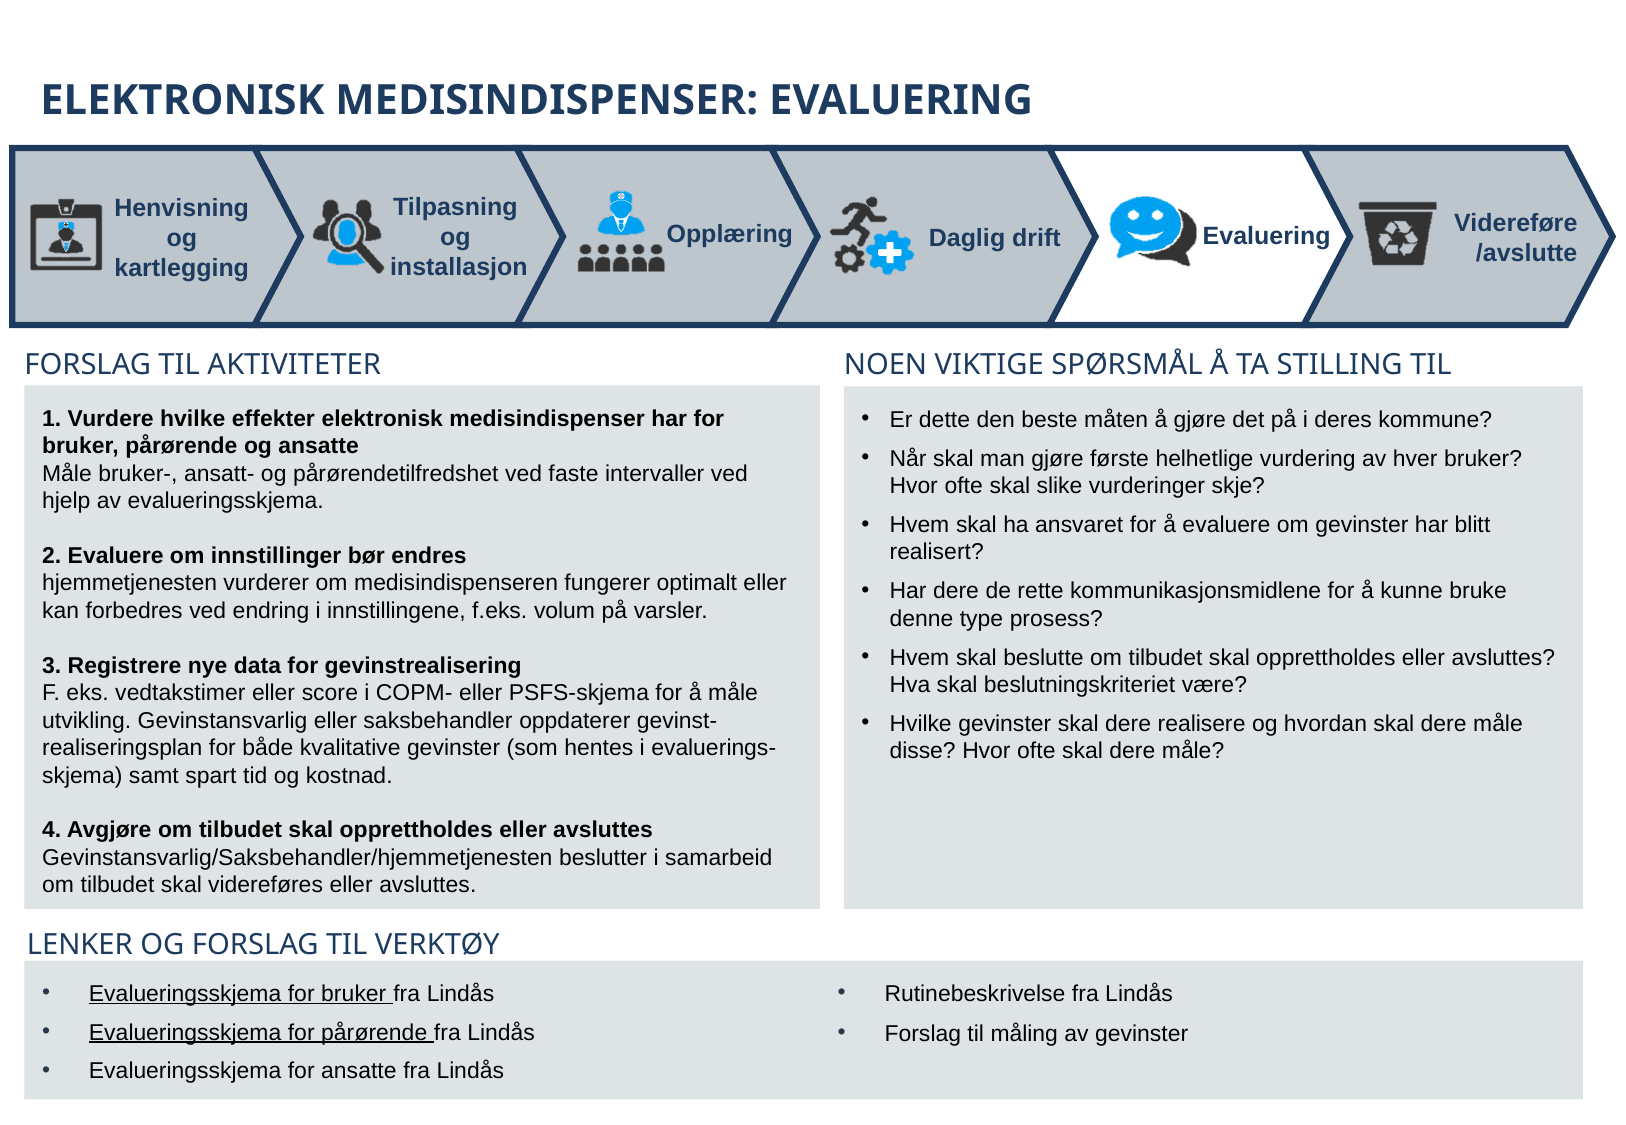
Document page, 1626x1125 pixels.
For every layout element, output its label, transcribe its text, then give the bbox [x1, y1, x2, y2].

text_box Evalueringsskjema for bruker fra Lindås Evalueringsskjema for pårørende fra Lindås Evalueringsskjema for ansatte fra Lindås [24, 960, 819, 1100]
text_box Er dette den beste måten å gjøre det på i deres kommune? Når skal man gjøre første helhetlige vurdering av hver bruker? Hvor ofte skal slike vurderinger skje? Hvem skal ha ansvaret for å evaluere om gevinster har blitt realisert? Har dere de rette kommunikasjonsmidlene for å kunne bruke denne type prosess? Hvem skal beslutte om tilbudet skal opprettholdes eller avsluttes? Hva skal beslutningskriteriet være? Hvilke gevinster skal dere realisere og hvordan skal dere måle disse? Hvor ofte skal dere måle? [843, 386, 1583, 909]
text_box LENKER OG FORSLAG TIL VERKTØY [26, 925, 364, 969]
title ELEKTRONISK MEDISINDISPENSER: EVALUERING [40, 0, 1587, 131]
text_box 1. Vurdere hvilke effekter elektronisk medisindispenser har for bruker, pårørende og ansatte Måle bruker-, ansatt- og pårørendetilfredshet ved faste intervaller ved hjelp av evalueringsskjema. 2. Evaluere om innstillinger bør endres hjemmetjenesten vurderer om medisindispenseren fungerer optimalt eller kan forbedres ved endring i innstillingene, f.eks. volum på varsler. 3. Registrere nye data for gevinstrealisering F. eks. vedtakstimer eller score i COPM- eller PSFS-skjema for å måle utvikling. Gevinstansvarlig eller saksbehandler oppdaterer gevinst-realiseringsplan for både kvalitative gevinster (som hentes i evaluerings-skjema) samt spart tid og kostnad. 4. Avgjøre om tilbudet skal opprettholdes eller avsluttes Gevinstansvarlig/Saksbehandler/hjemmetjenesten beslutter i samarbeid om tilbudet skal videreføres eller avsluttes. [24, 385, 820, 909]
text_box FORSLAG TIL AKTIVITETER [24, 345, 361, 389]
text_box NOEN VIKTIGE SPØRSMÅL Å TA STILLING TIL [843, 345, 1488, 389]
text_box Rutinebeskrivelse fra Lindås Forslag til måling av gevinster [819, 960, 1583, 1100]
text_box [11, 147, 1613, 326]
